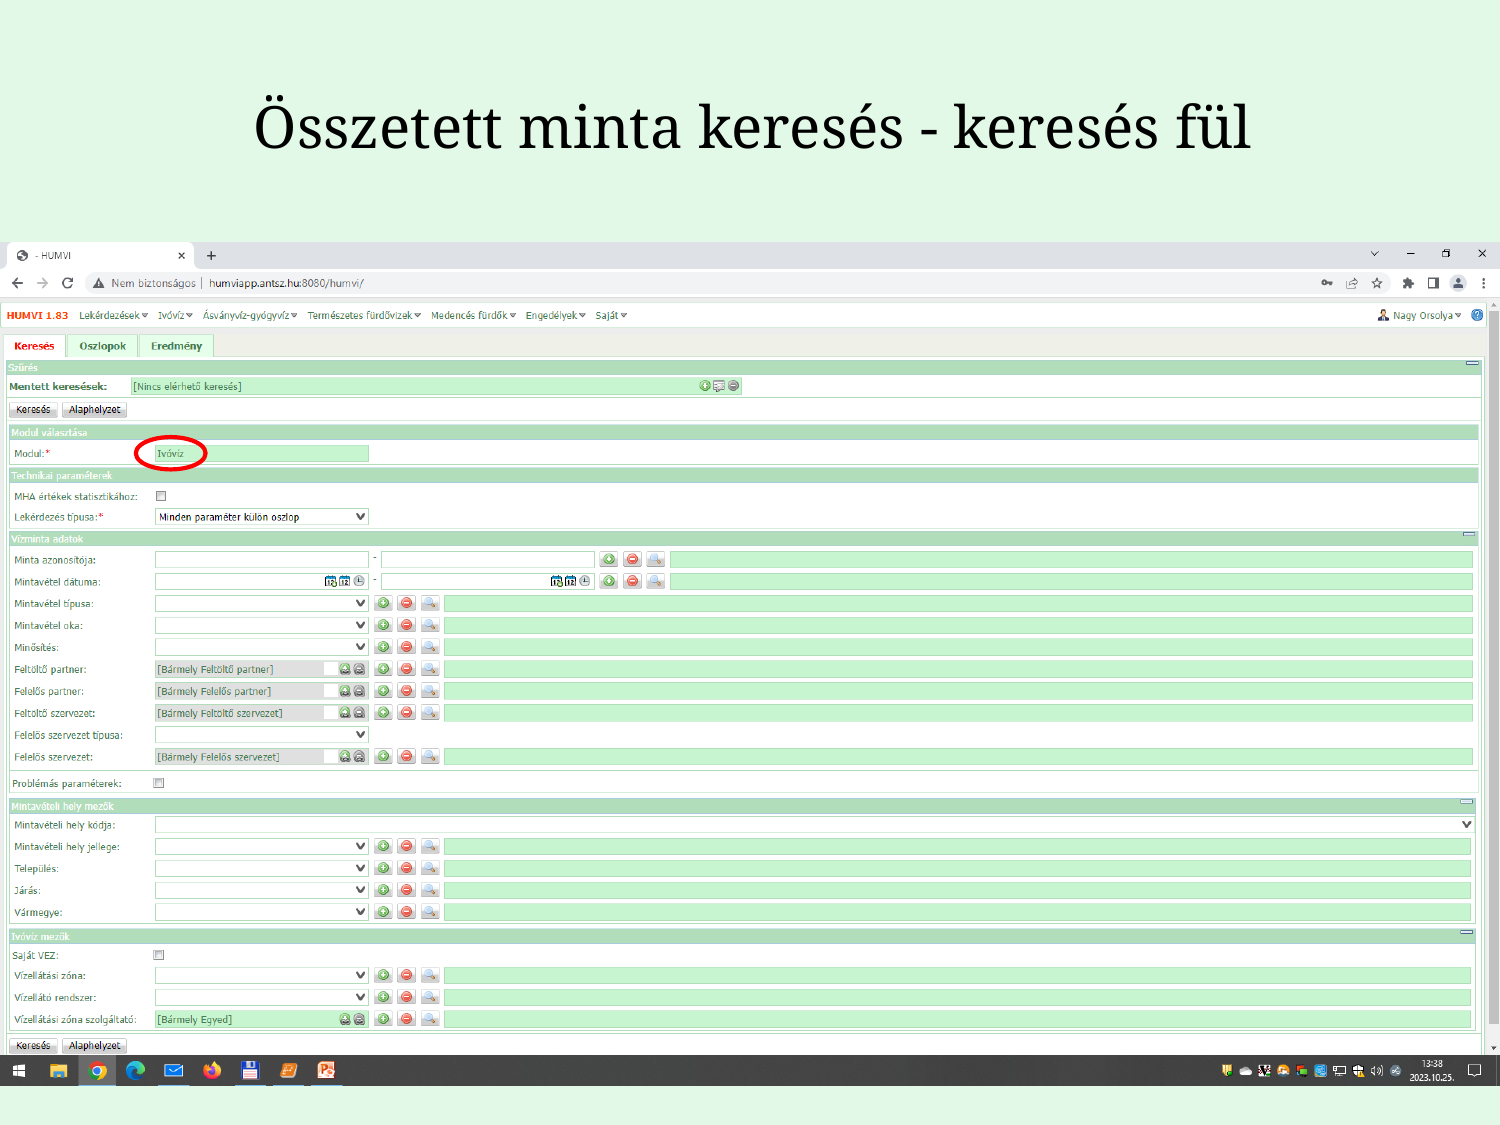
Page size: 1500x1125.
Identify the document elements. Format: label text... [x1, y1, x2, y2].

picture [0, 241, 1500, 1087]
title Összetett minta keresés - keresés fül [53, 42, 1454, 168]
